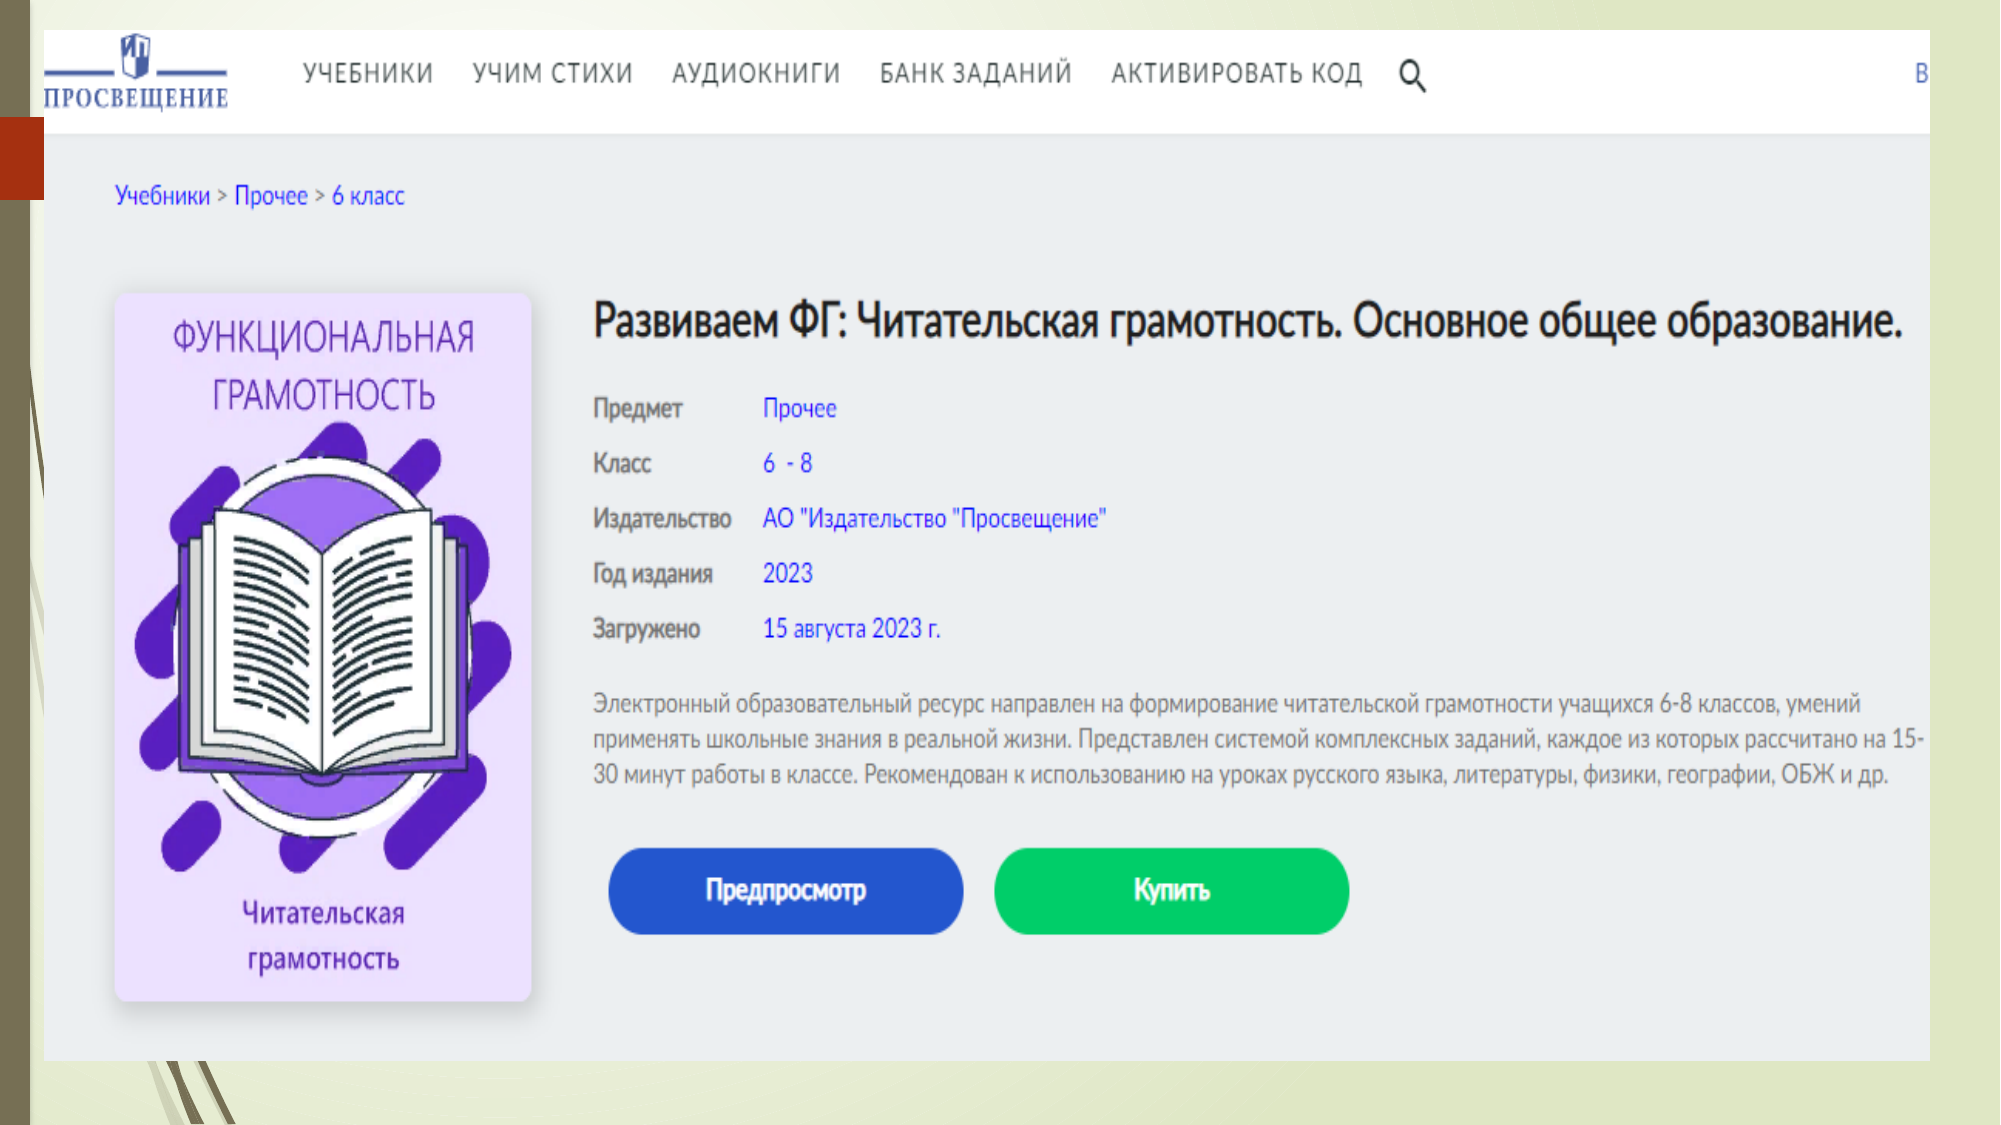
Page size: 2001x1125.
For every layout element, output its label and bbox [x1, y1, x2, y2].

list [43, 30, 1930, 1061]
